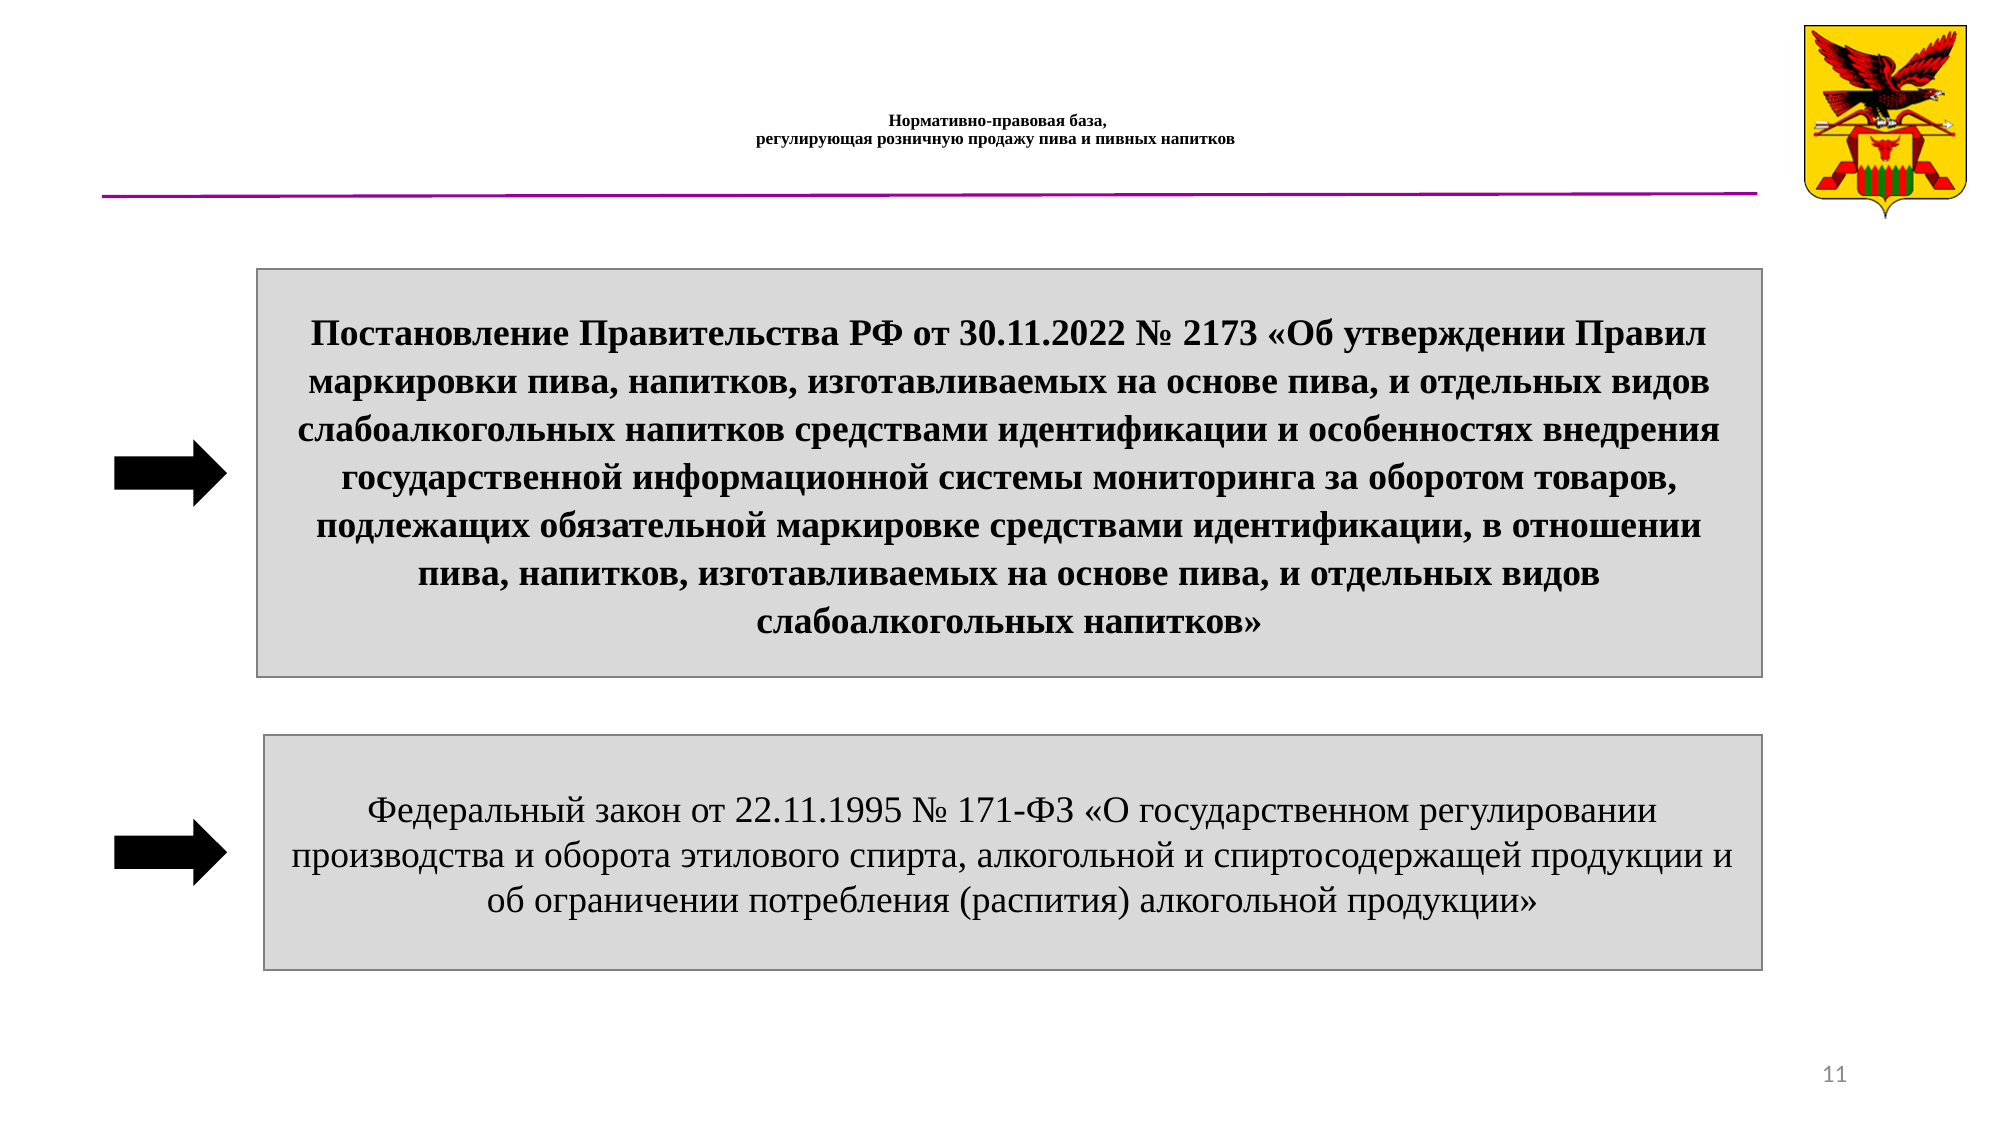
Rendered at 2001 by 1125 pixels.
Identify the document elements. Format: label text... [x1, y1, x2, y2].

text_box Постановление Правительства РФ от 30.11.2022 № 2173 «Об утверждении Правил маркировки пива, напитков, изготавливаемых на основе пива, и отдельных видов слабоалкогольных напитков средствами идентификации и особенностях внедрения государственной информационной системы мониторинга за оборотом товаров, подлежащих обязательной маркировке средствами идентификации, в отношении пива, напитков, изготавливаемых на основе пива, и отдельных видов слабоалкогольных напитков» [256, 268, 1763, 678]
text_box [114, 818, 228, 887]
picture [1804, 25, 1967, 219]
slide_number 11 [1412, 1042, 1863, 1103]
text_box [101, 193, 1758, 197]
text_box Федеральный закон от 22.11.1995 № 171-ФЗ «О государственном регулировании производства и оборота этилового спирта, алкогольной и спиртосодержащей продукции и об ограничении потребления (распития) алкогольной продукции» [263, 734, 1763, 971]
title Нормативно-правовая база, регулирующая розничную продажу пива и пивных напитков [137, 103, 1804, 174]
text_box [114, 439, 228, 507]
